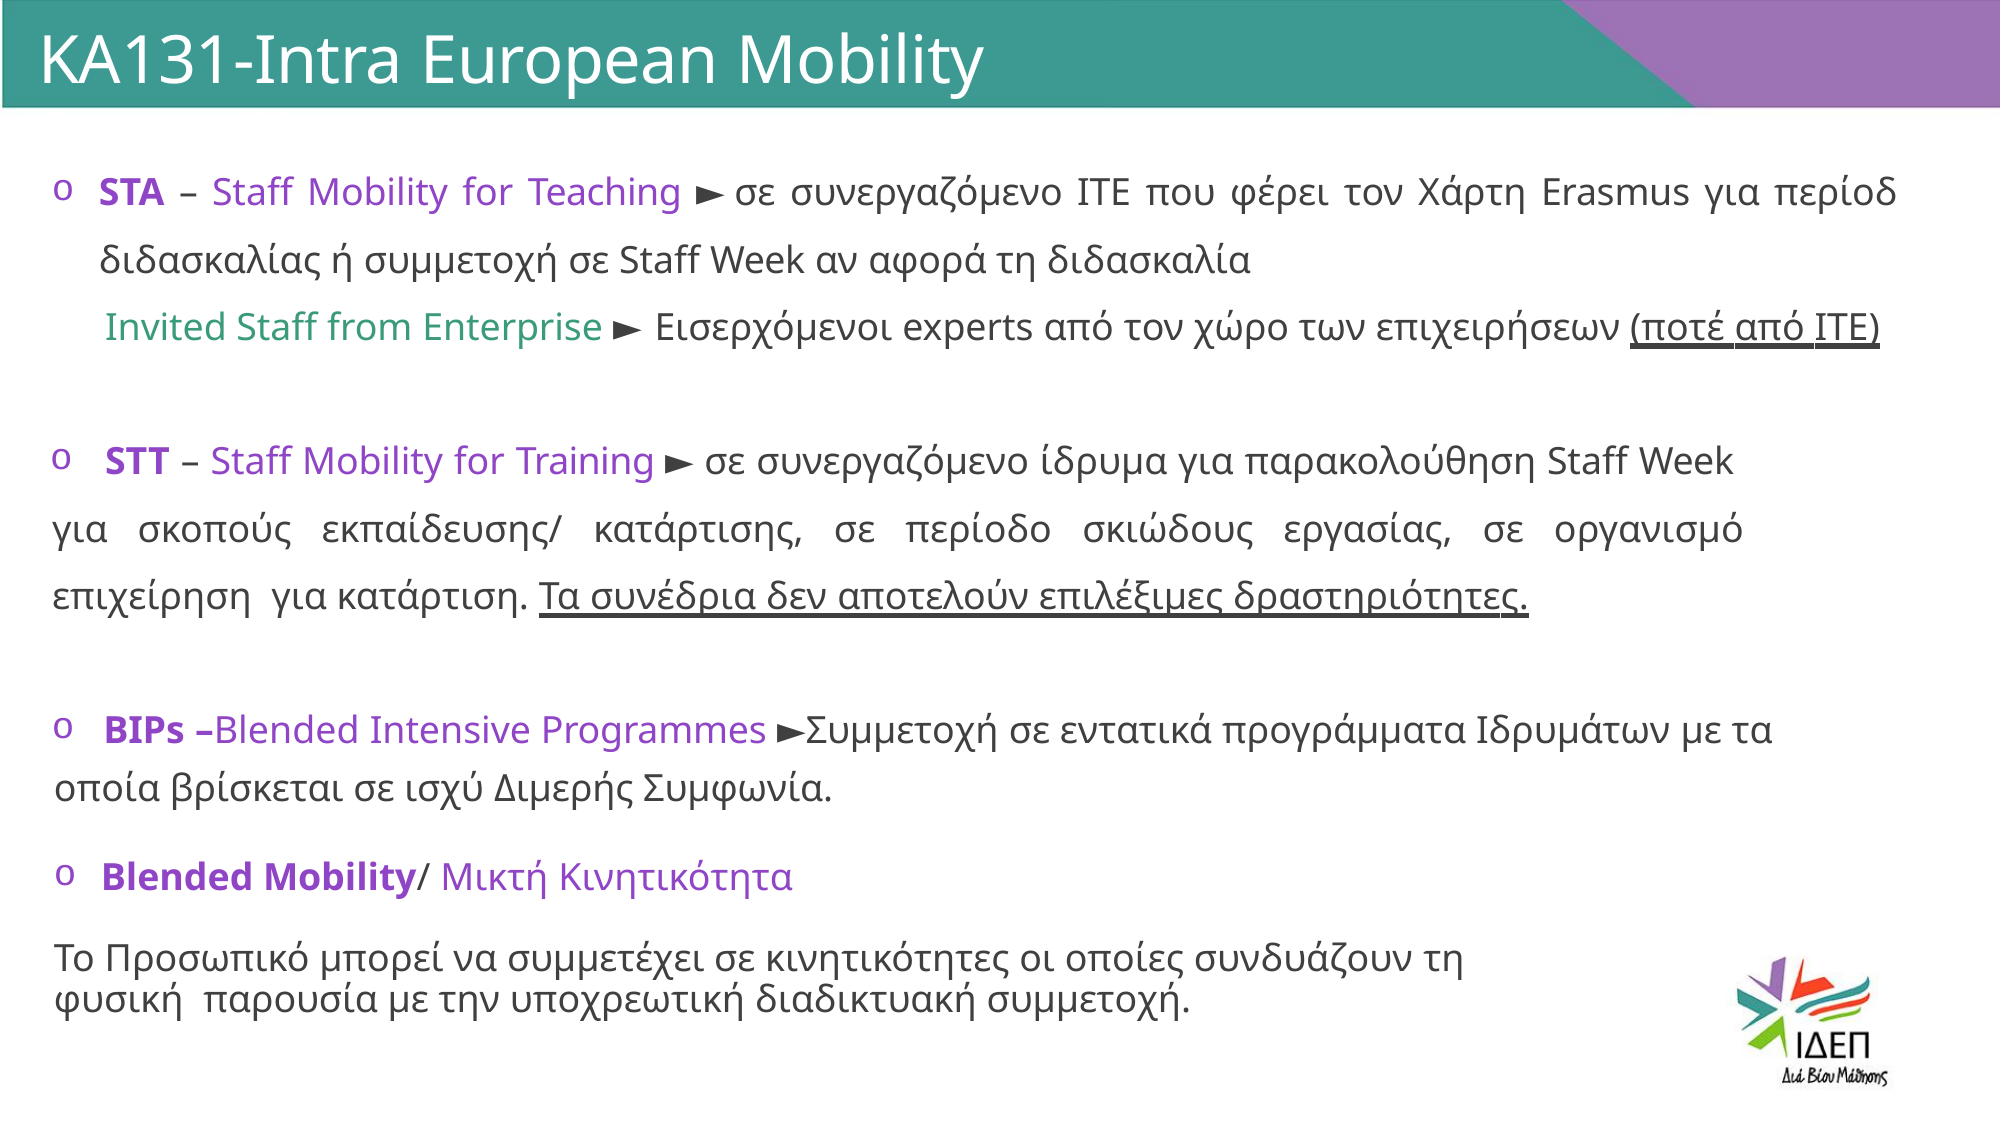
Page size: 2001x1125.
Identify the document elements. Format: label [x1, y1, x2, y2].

text_box [0, 0, 2000, 1125]
